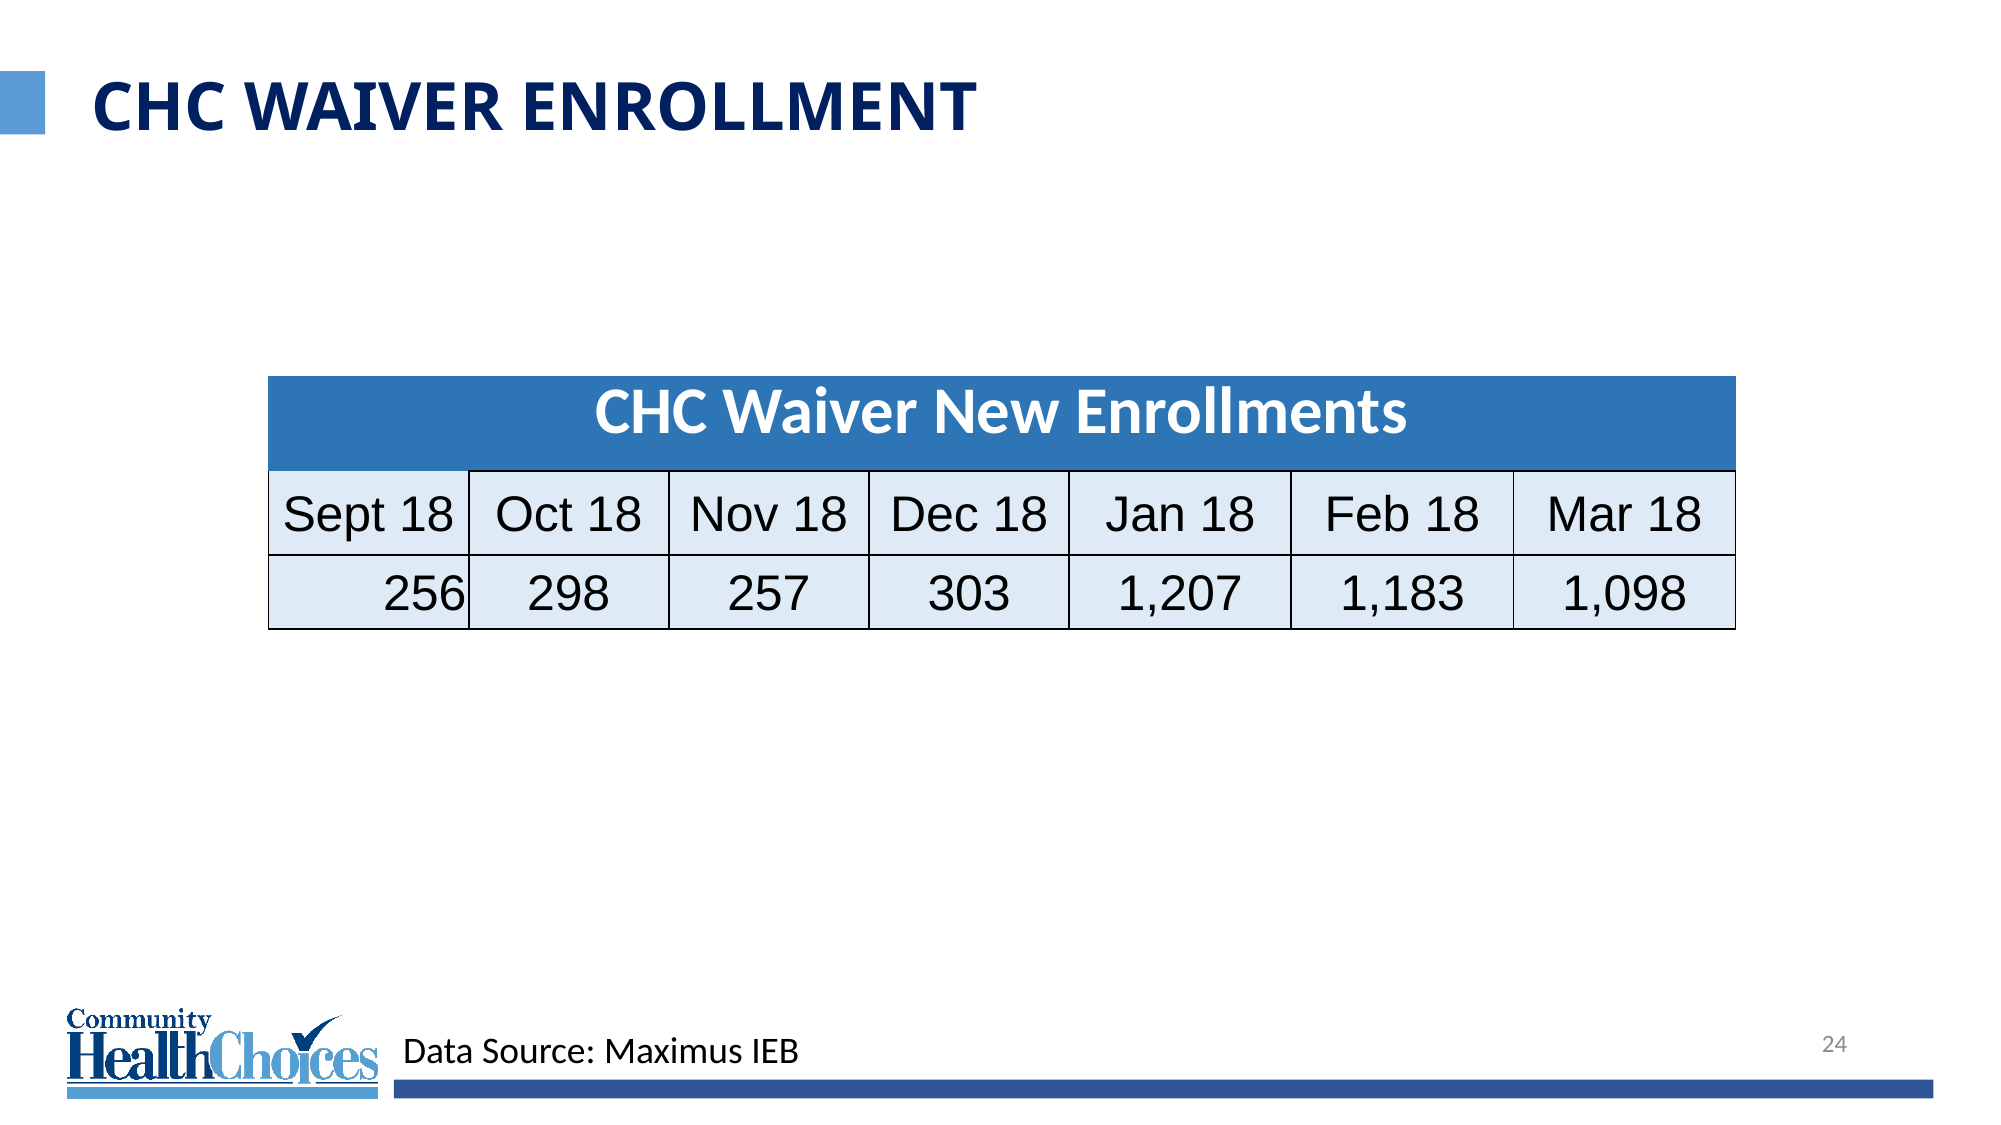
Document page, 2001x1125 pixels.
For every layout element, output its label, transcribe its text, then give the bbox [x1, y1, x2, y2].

table_cell Nov 18 [670, 472, 868, 554]
table_cell Oct 18 [470, 472, 668, 554]
table_cell 303 [870, 556, 1068, 628]
table_cell Feb 18 [1292, 472, 1513, 554]
table_cell Mar 18 [1514, 472, 1735, 554]
text_box Data Source: Maximus IEB [388, 1018, 951, 1069]
table_cell Dec 18 [870, 472, 1068, 554]
slide_number 24 [1412, 1012, 1863, 1073]
text_box [393, 1079, 1934, 1099]
table_cell Jan 18 [1070, 472, 1290, 554]
table_cell 298 [470, 556, 668, 628]
table_cell 256 [269, 556, 468, 628]
text_box [0, 70, 46, 135]
list CHC WAIVER ENROLLMENT [76, 61, 1798, 223]
table_cell Sept 18 [269, 471, 468, 554]
table_cell 1,098 [1514, 556, 1735, 628]
table_cell 1,183 [1292, 556, 1513, 628]
picture [67, 1008, 378, 1099]
table_cell 257 [670, 556, 868, 628]
table_header CHC Waiver New Enrollments [268, 376, 1736, 471]
table_cell 1,207 [1070, 556, 1290, 628]
